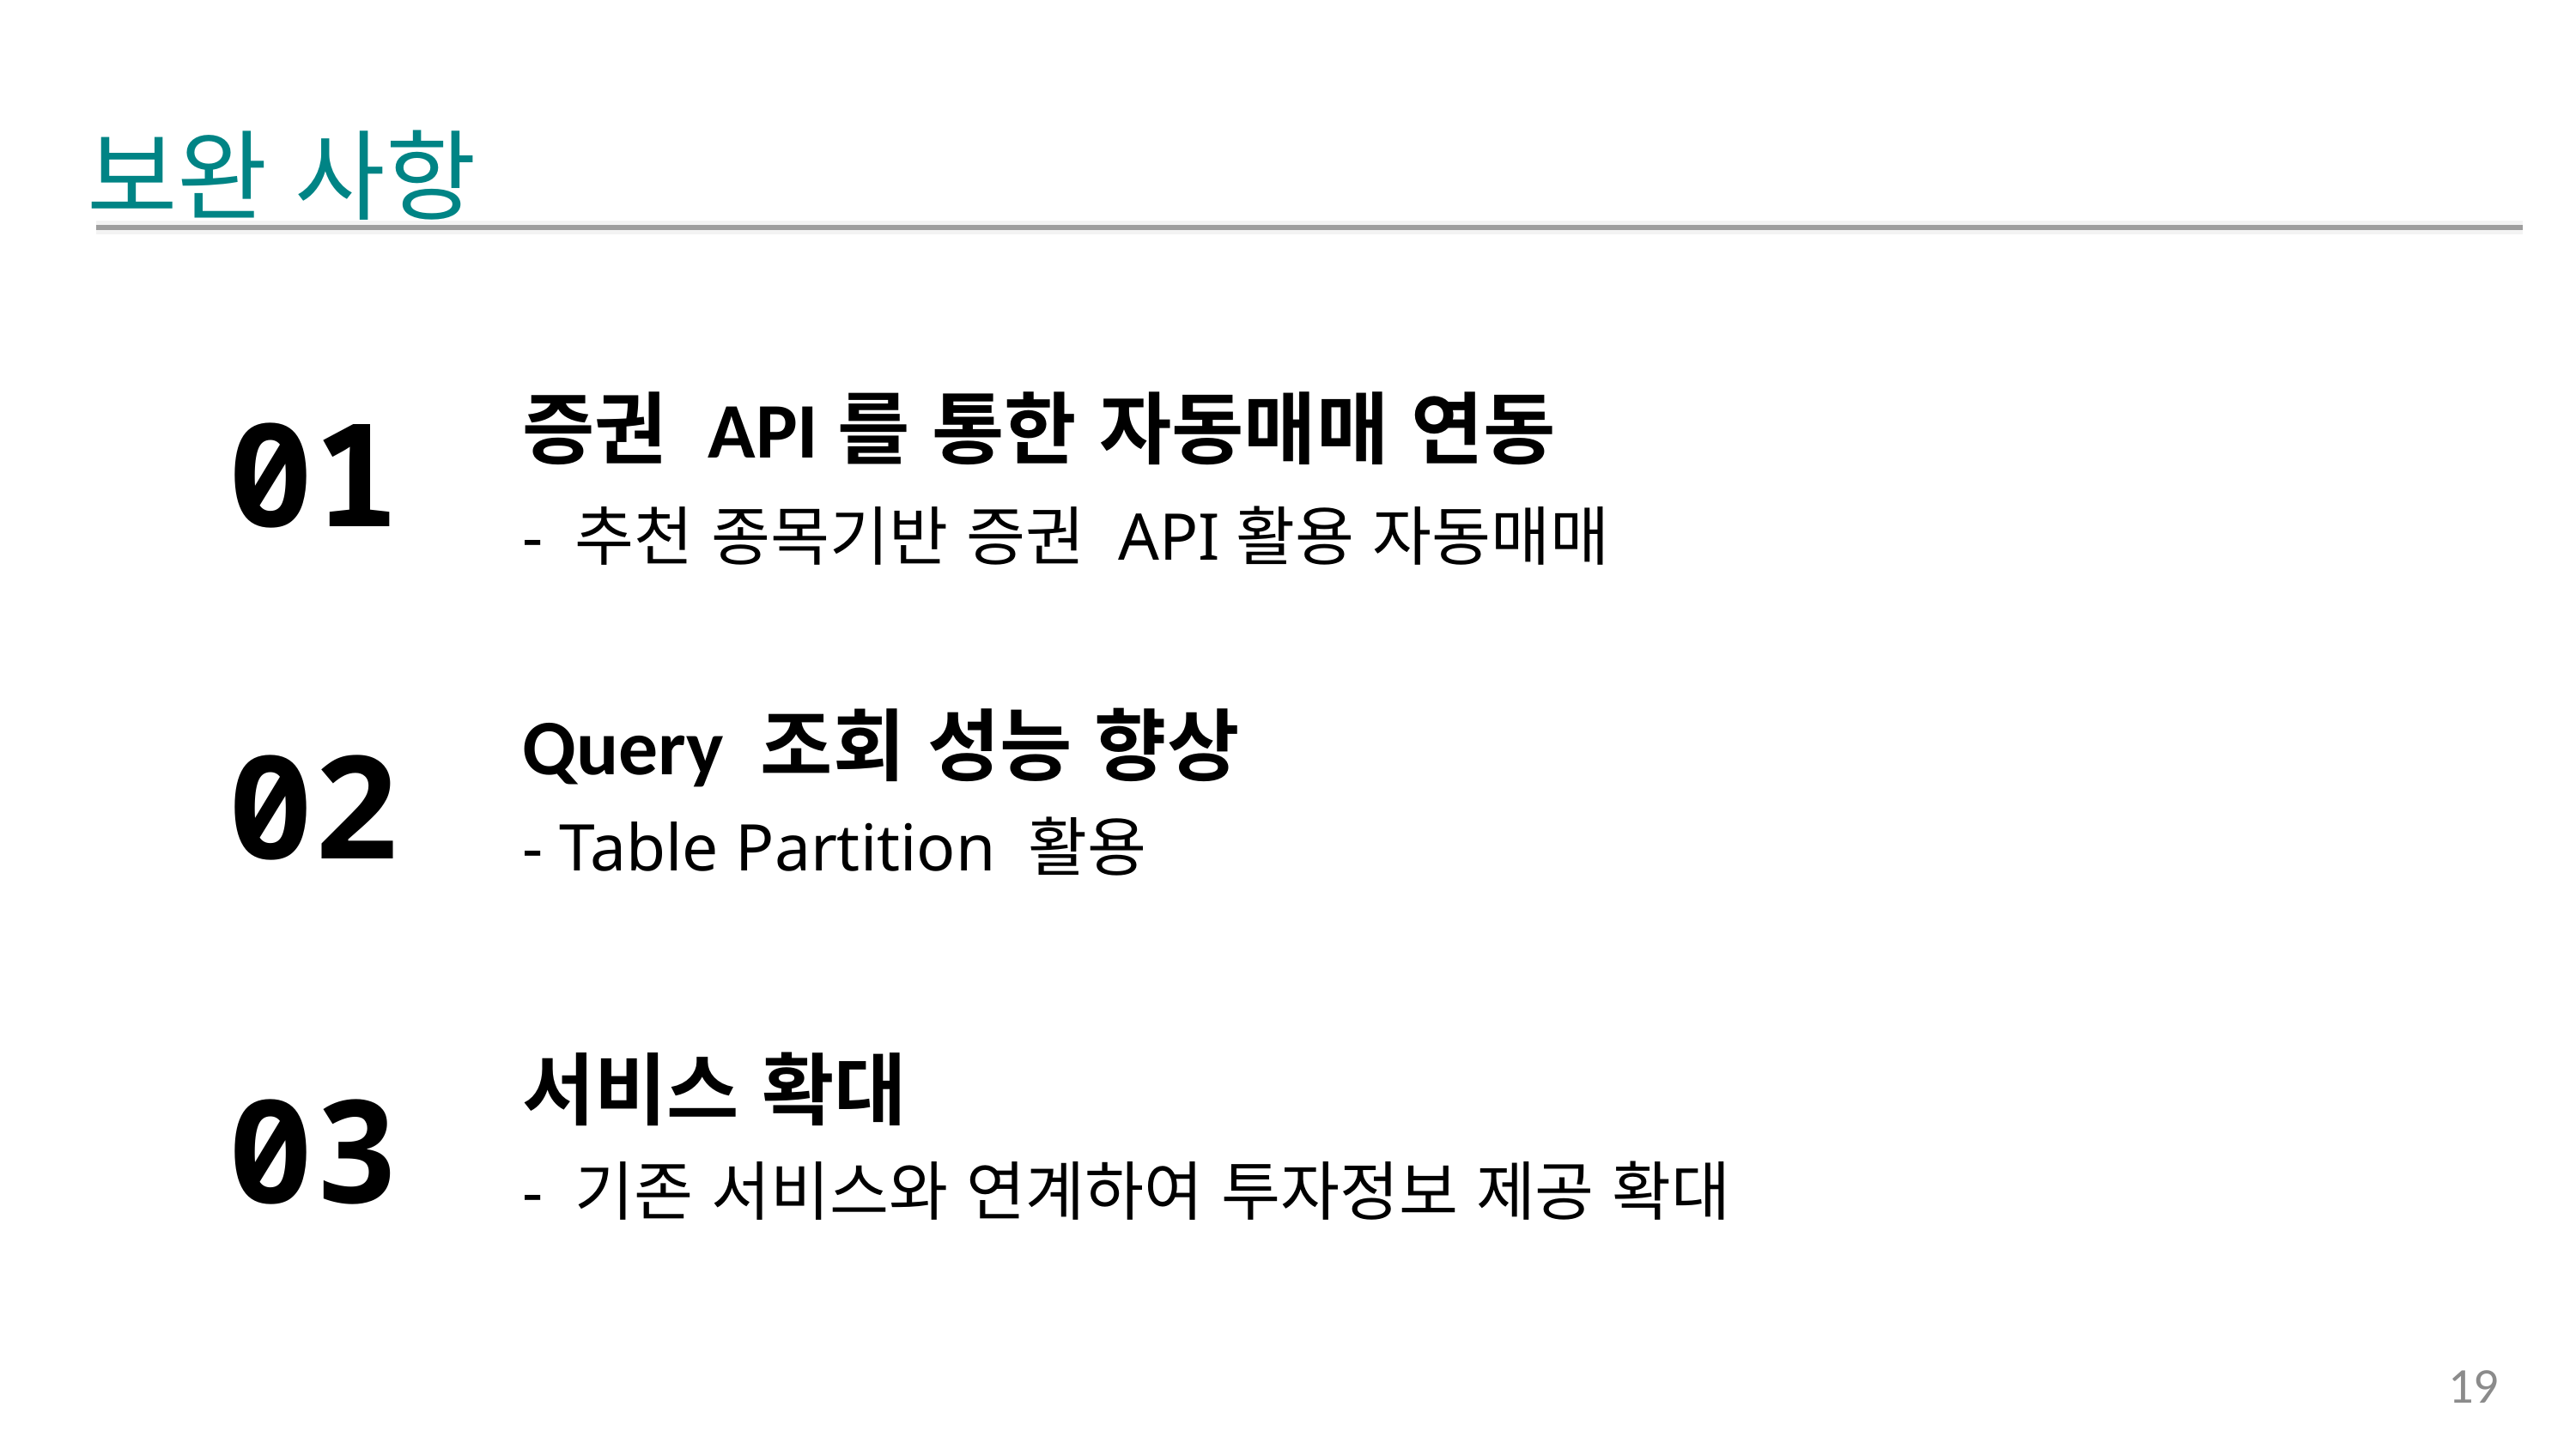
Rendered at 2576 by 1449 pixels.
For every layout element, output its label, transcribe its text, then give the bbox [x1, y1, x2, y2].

text_box 02 [118, 709, 510, 894]
text_box - 기존 서비스와 연계하여 투자정보 제공 확대 [509, 1144, 2018, 1234]
text_box 서비스 확대 [509, 1034, 1463, 1141]
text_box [96, 216, 2523, 240]
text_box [118, 373, 1857, 580]
text_box 보완 사항 [74, 72, 837, 229]
text_box 03 [118, 1053, 510, 1239]
text_box Query 조회 성능 향상 [509, 689, 1463, 797]
slide_number 19 [2210, 1357, 2512, 1410]
text_box - Table Partition 활용 [509, 800, 1463, 890]
